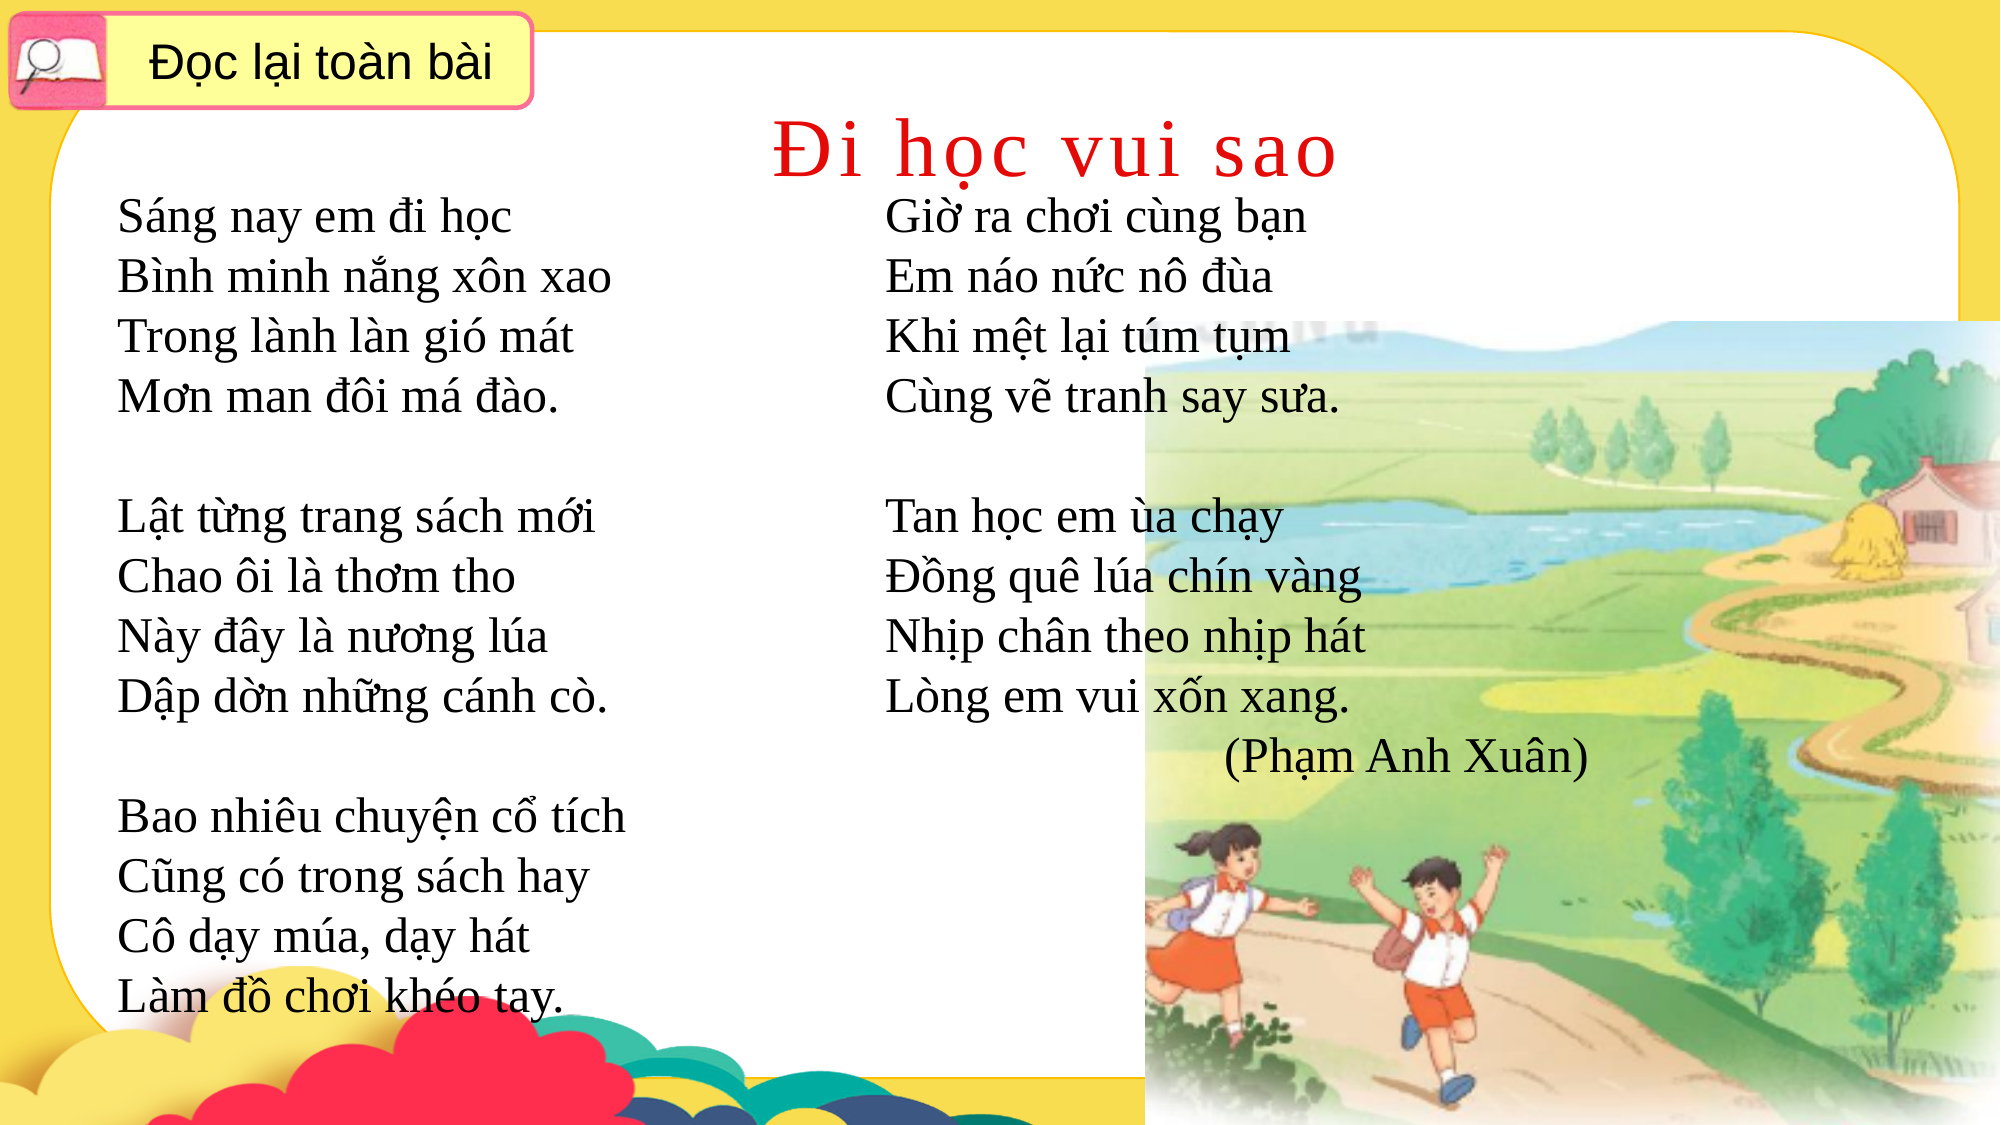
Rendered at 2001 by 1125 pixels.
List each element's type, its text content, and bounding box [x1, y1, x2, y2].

text_box Đi học vui sao [532, 36, 1579, 201]
text_box Giờ ra chơi cùng bạn Em náo nức nô đùa Khi mệt lại túm tụm Cùng vẽ tranh say sưa. Tan học em ùa chạy Đồng quê lúa chín vàng Nhịp chân theo nhịp hát Lòng em vui xốn xang. (Phạm Anh Xuân) [870, 175, 1604, 790]
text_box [0, 4, 547, 117]
text_box Sáng nay em đi học Bình minh nắng xôn xao Trong lành làn gió mát Mơn man đôi má đào. Lật từng trang sách mới Chao ôi là thơm tho Này đây là nương lúa Dập dờn những cánh cò. Bao nhiêu chuyện cổ tích Cũng có trong sách hay Cô dạy múa, dạy hát Làm đồ chơi khéo tay. [103, 175, 855, 959]
picture [0, 0, 2000, 1125]
